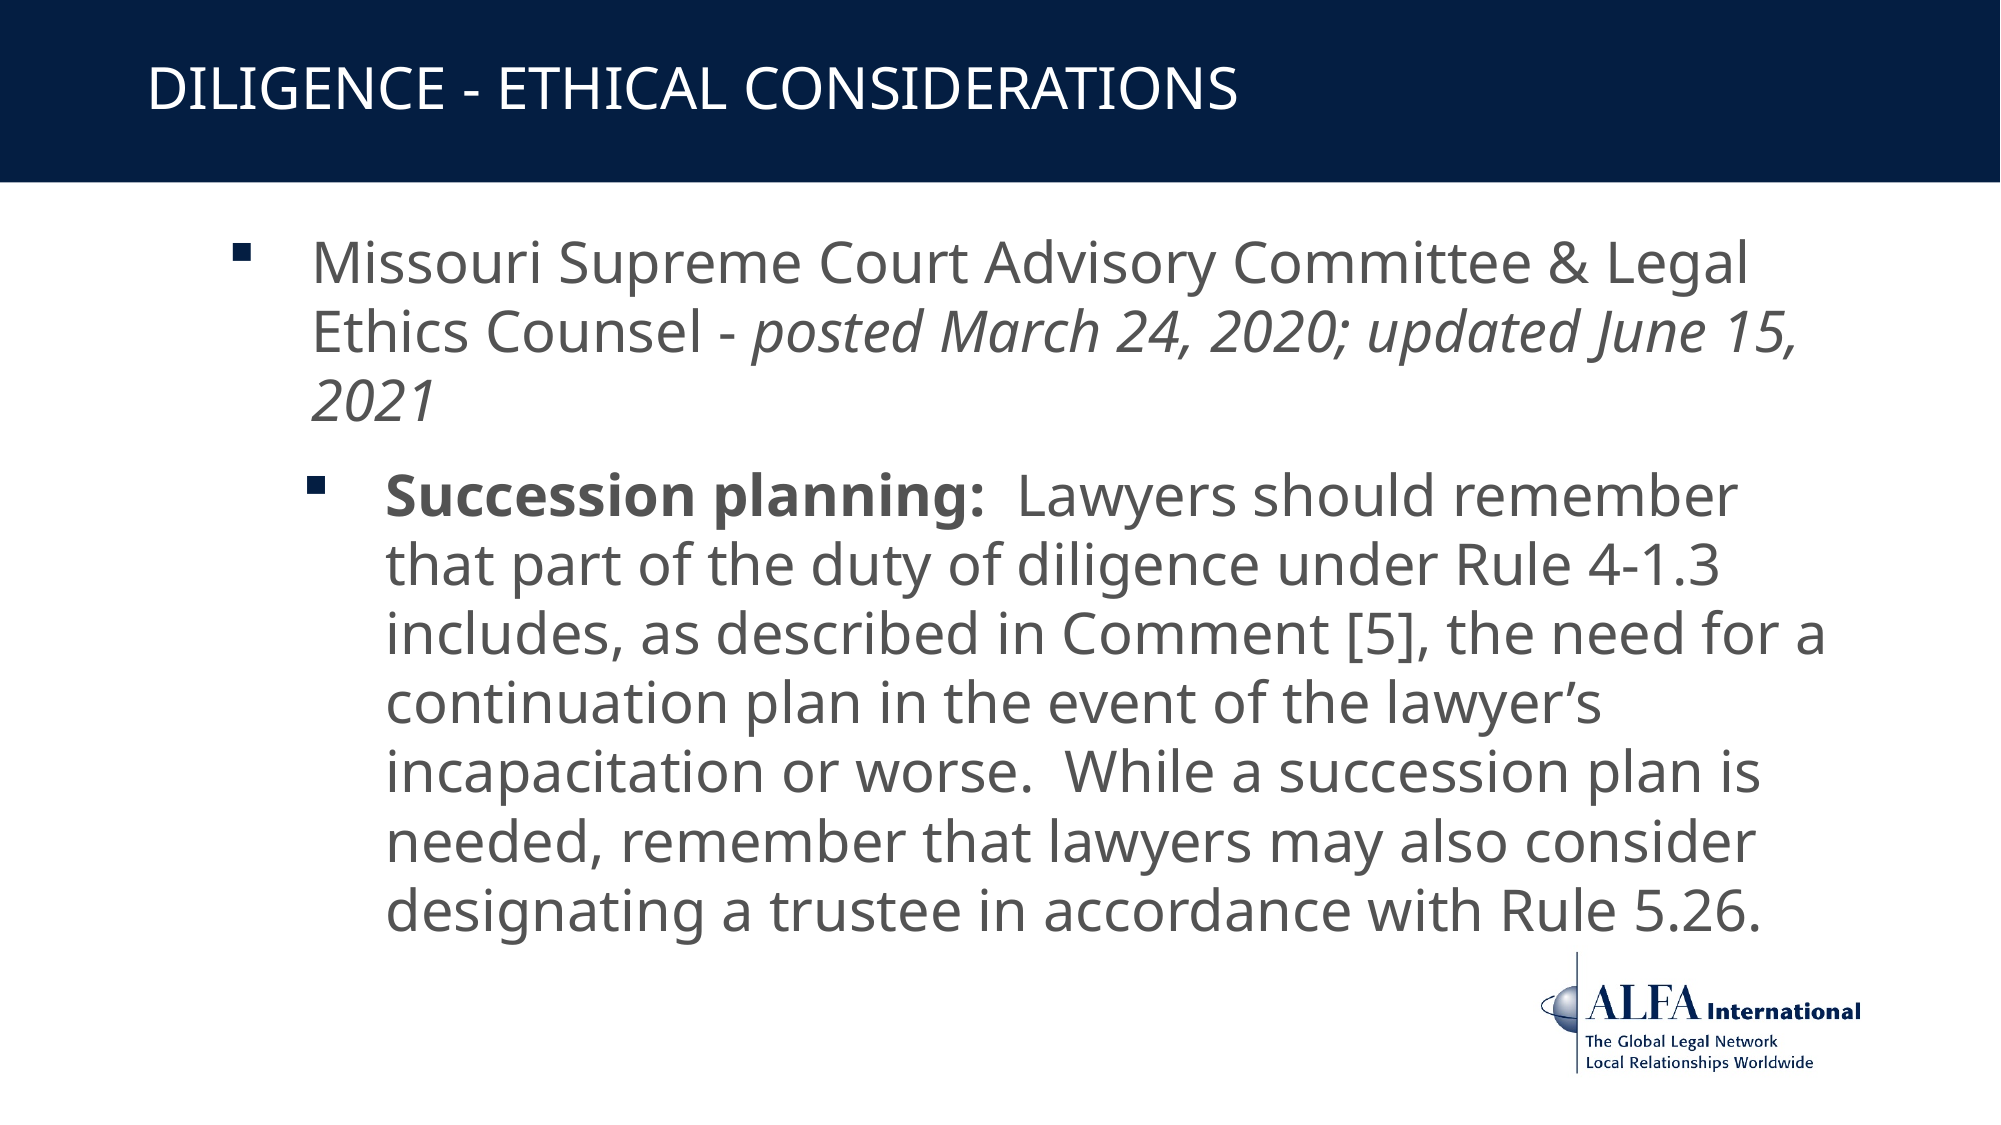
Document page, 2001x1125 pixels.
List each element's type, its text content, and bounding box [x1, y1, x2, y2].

picture [1533, 945, 1868, 1080]
title DILIGENCE - ETHICAL CONSIDERATIONS [130, 0, 2000, 182]
list Missouri Supreme Court Advisory Committee & Legal Ethics Counsel - posted March 24, 2020; updated June 15, 2021 Succession planning: Lawyers should remember that part of the duty of diligence under Rule 4-1.3 includes, as described in Comment [5], the need for a continuation plan in the event of the lawyer’s incapacitation or worse. While a succession plan is needed, remember that lawyers may also consider designating a trustee in accordance with Rule 5.26. [138, 218, 1864, 932]
